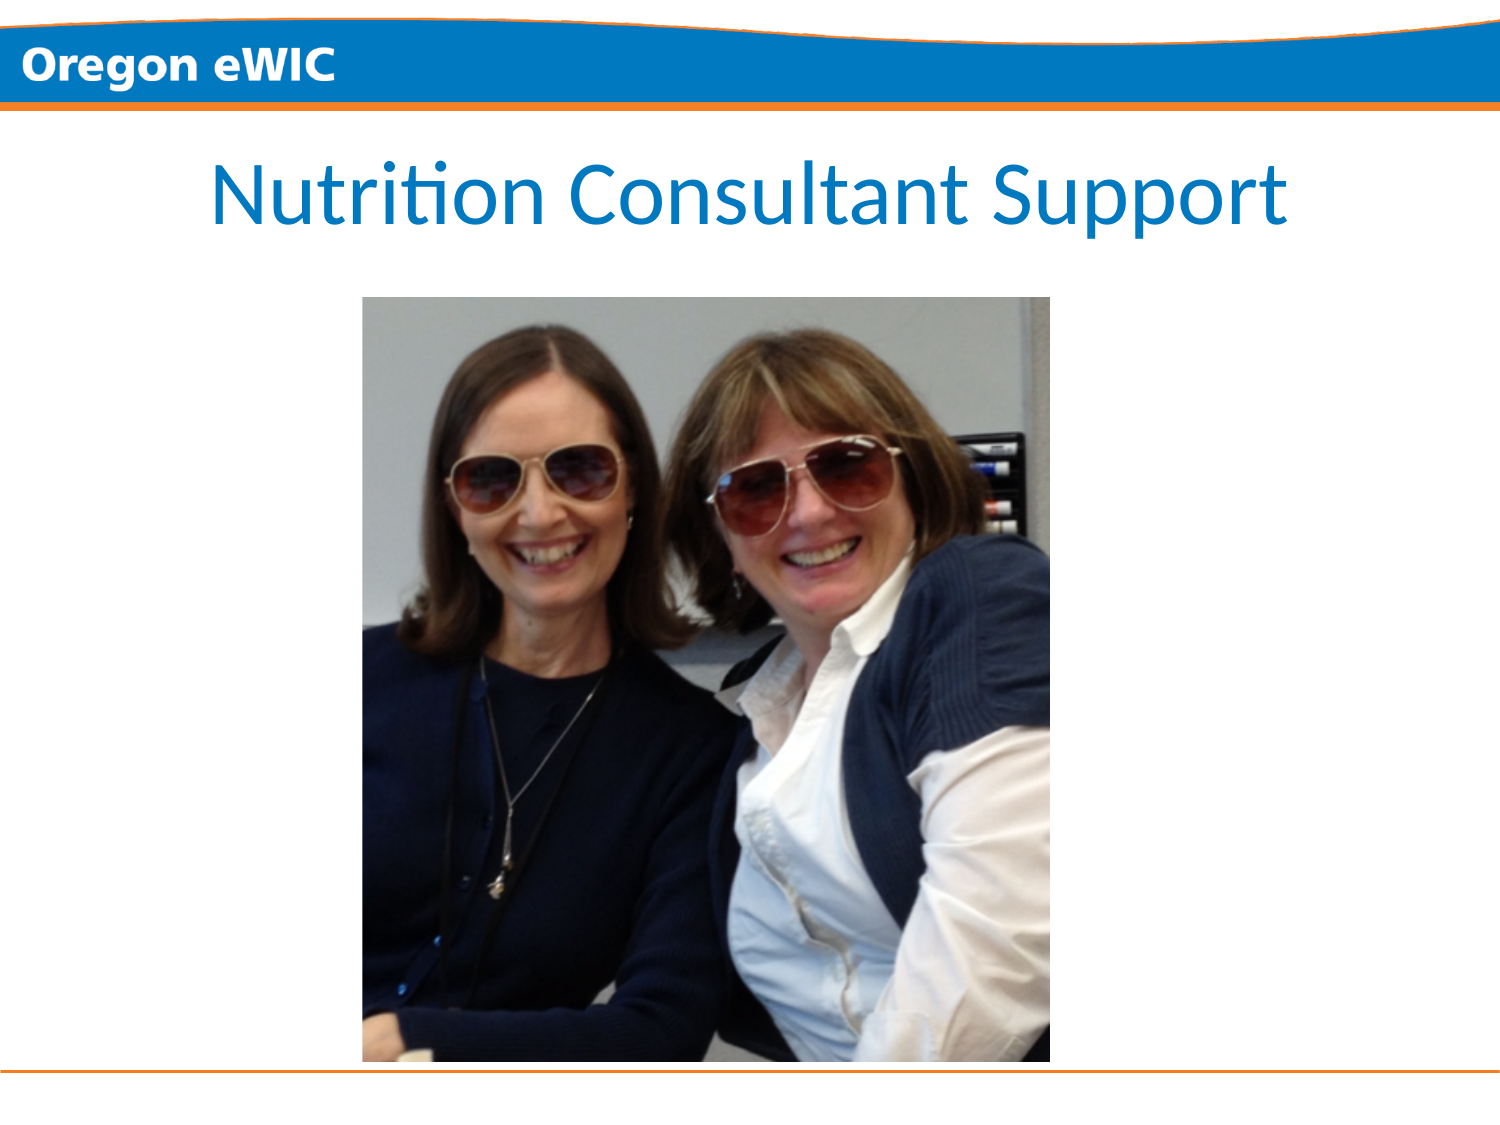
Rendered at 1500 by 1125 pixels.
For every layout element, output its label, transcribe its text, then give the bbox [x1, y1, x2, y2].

picture [0, 1069, 1500, 1075]
picture [0, 12, 1500, 111]
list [362, 296, 1051, 1062]
title Nutrition Consultant Support [75, 99, 1425, 275]
